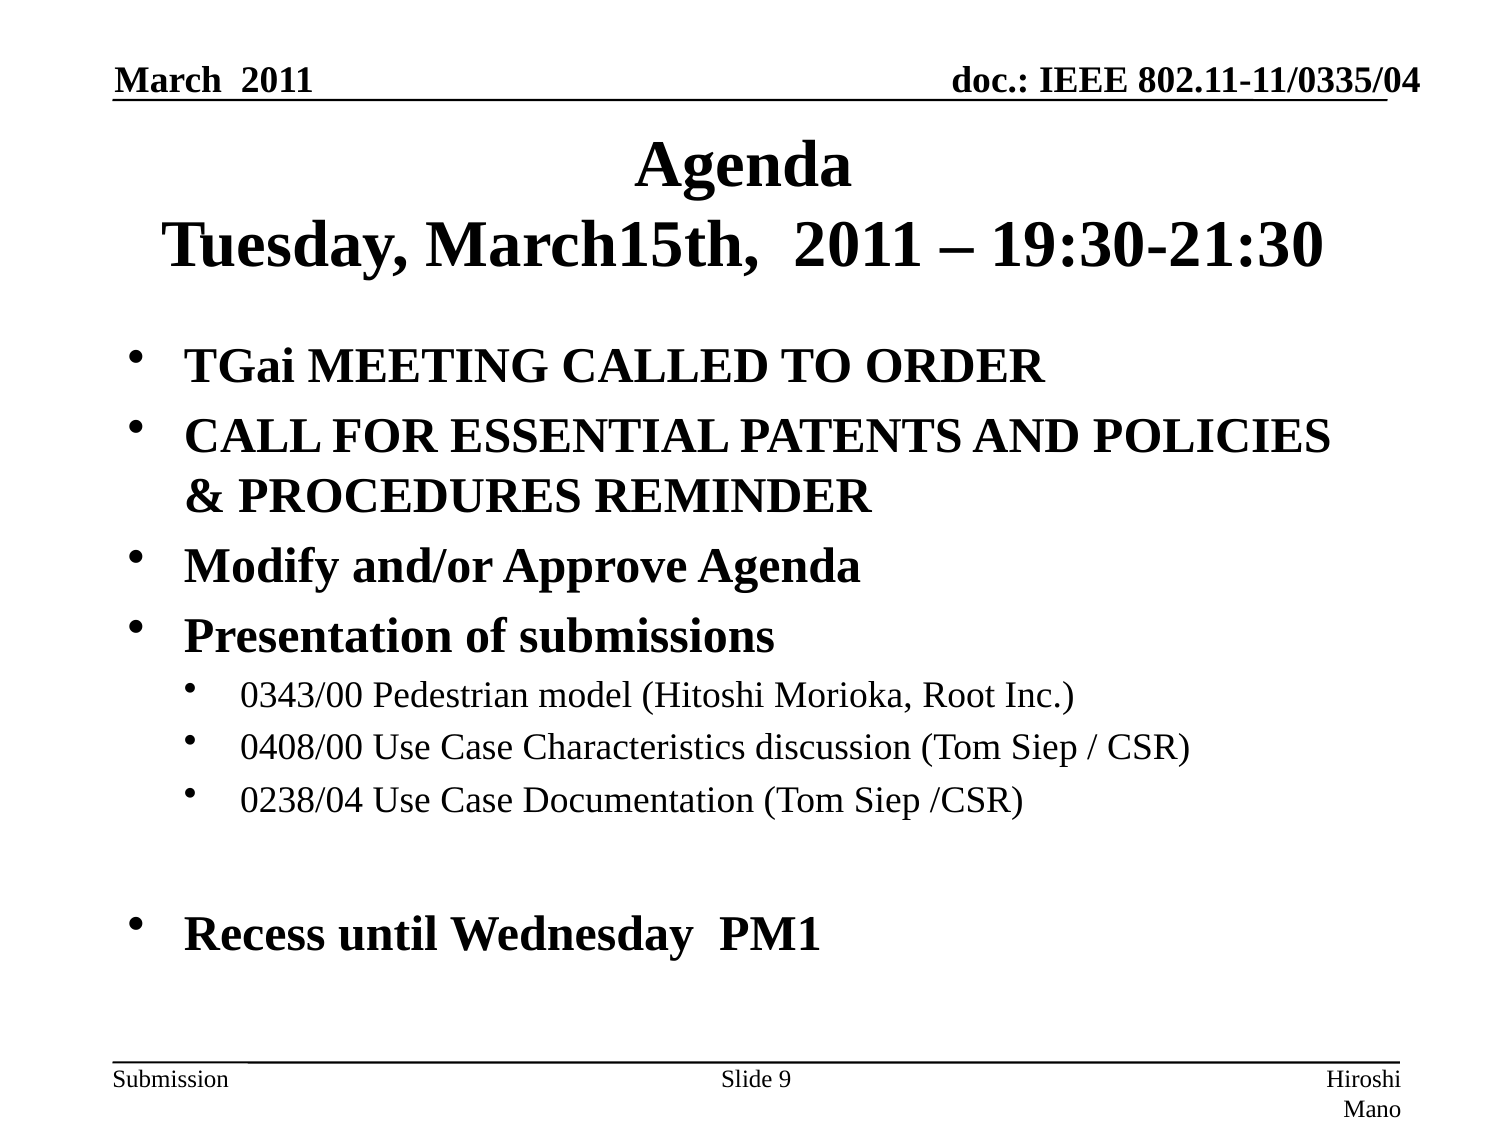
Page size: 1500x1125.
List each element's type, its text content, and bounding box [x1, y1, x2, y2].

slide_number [114, 54, 316, 101]
slide_number Slide 9 [712, 1061, 800, 1093]
title Agenda Tuesday, March15th, 2011 – 19:30-21:30 [49, 112, 1438, 288]
list TGai MEETING CALLED TO ORDER CALL FOR ESSENTIAL PATENTS AND POLICIES & PROCEDURES REMINDER Modify and/or Approve Agenda Presentation of submissions 0343/00 Pedestrian model (Hitoshi Morioka, Root Inc.) 0408/00 Use Case Characteristics discussion (Tom Siep / CSR) 0238/04 Use Case Documentation (Tom Siep /CSR) Recess until Wednesday PM1 [112, 324, 1388, 1001]
footer Hiroshi Mano (Root Inc.) [1324, 1061, 1402, 1093]
